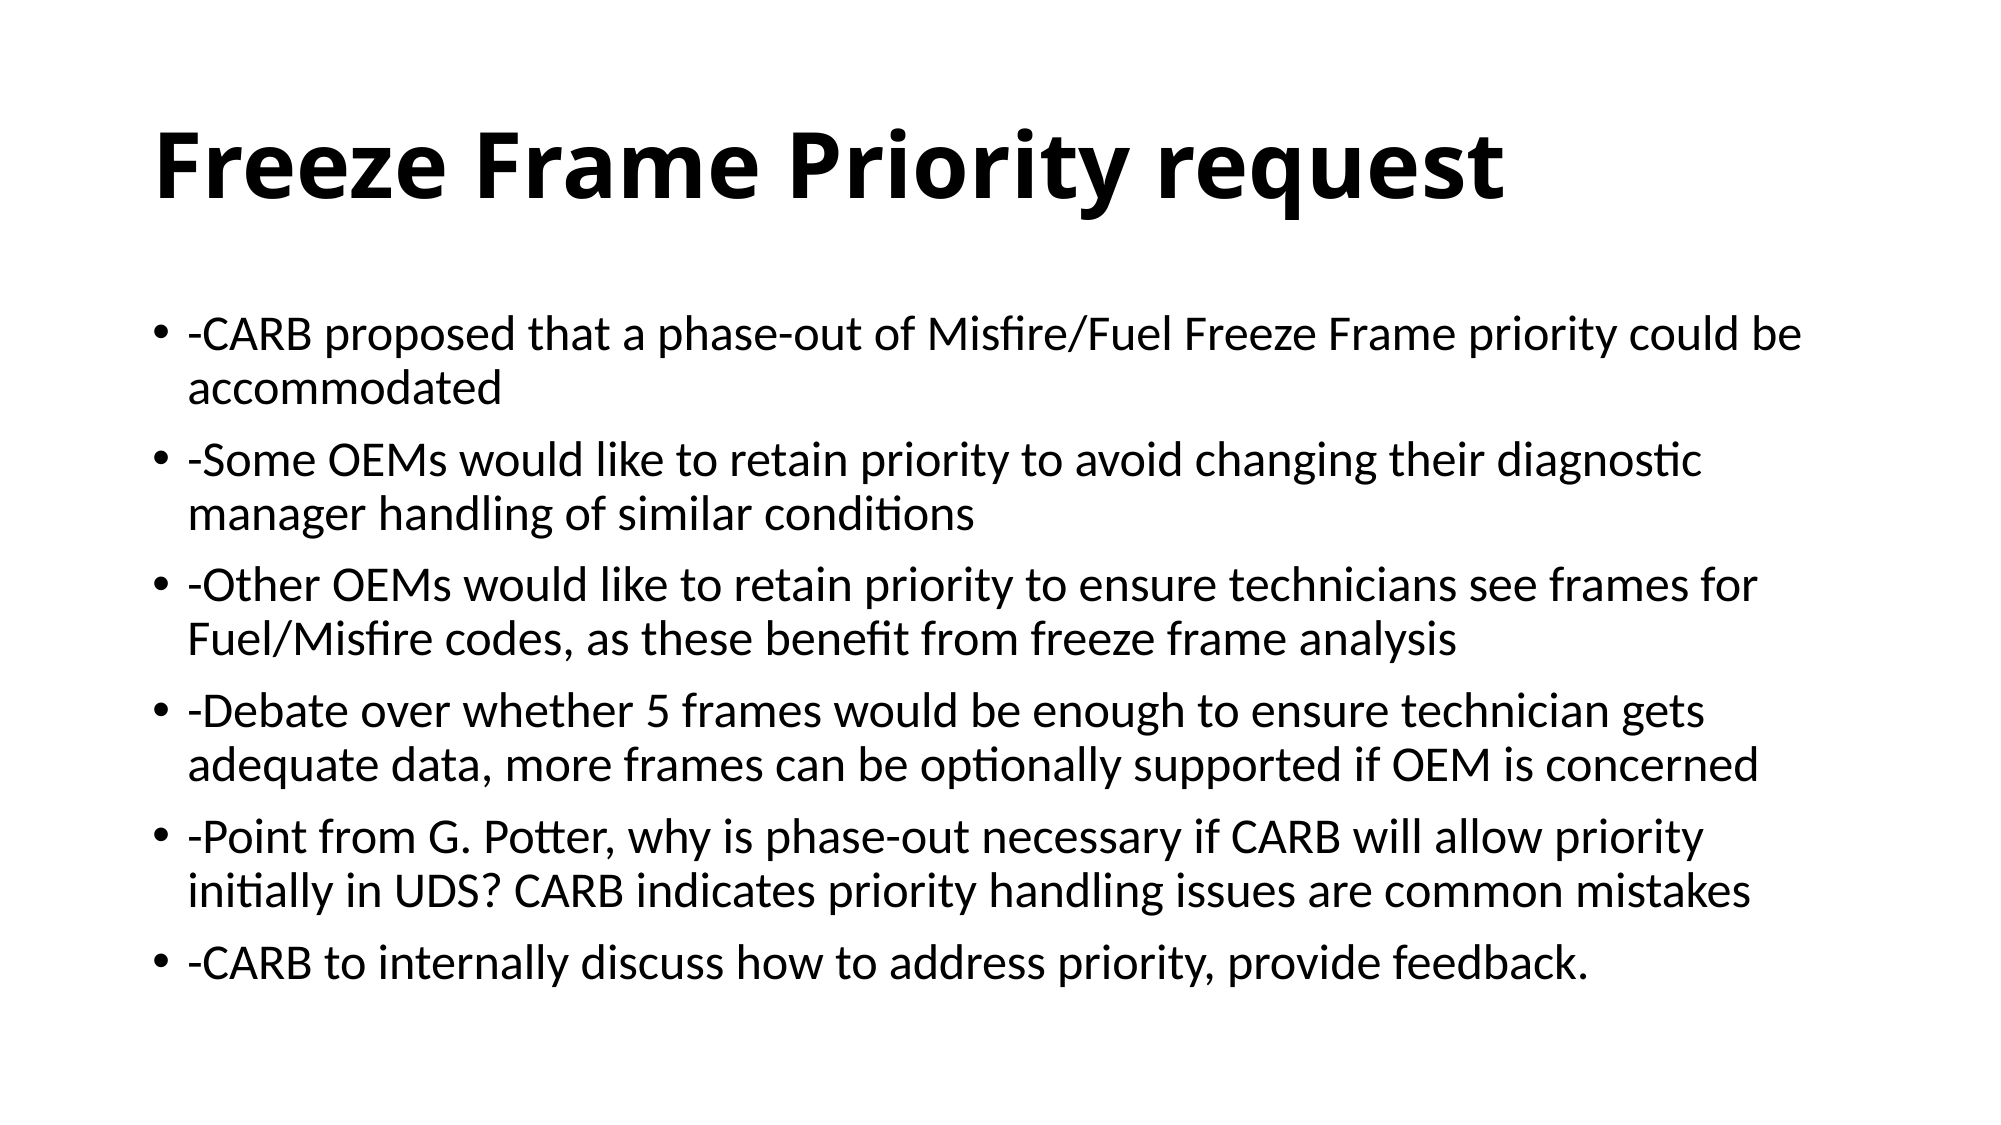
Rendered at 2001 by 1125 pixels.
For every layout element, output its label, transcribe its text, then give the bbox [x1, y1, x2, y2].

title Freeze Frame Priority request [137, 59, 1863, 278]
list -CARB proposed that a phase-out of Misfire/Fuel Freeze Frame priority could be accommodated -Some OEMs would like to retain priority to avoid changing their diagnostic manager handling of similar conditions -Other OEMs would like to retain priority to ensure technicians see frames for Fuel/Misfire codes, as these benefit from freeze frame analysis -Debate over whether 5 frames would be enough to ensure technician gets adequate data, more frames can be optionally supported if OEM is concerned -Point from G. Potter, why is phase-out necessary if CARB will allow priority initially in UDS? CARB indicates priority handling issues are common mistakes -CARB to internally discuss how to address priority, provide feedback. [137, 299, 1863, 1014]
